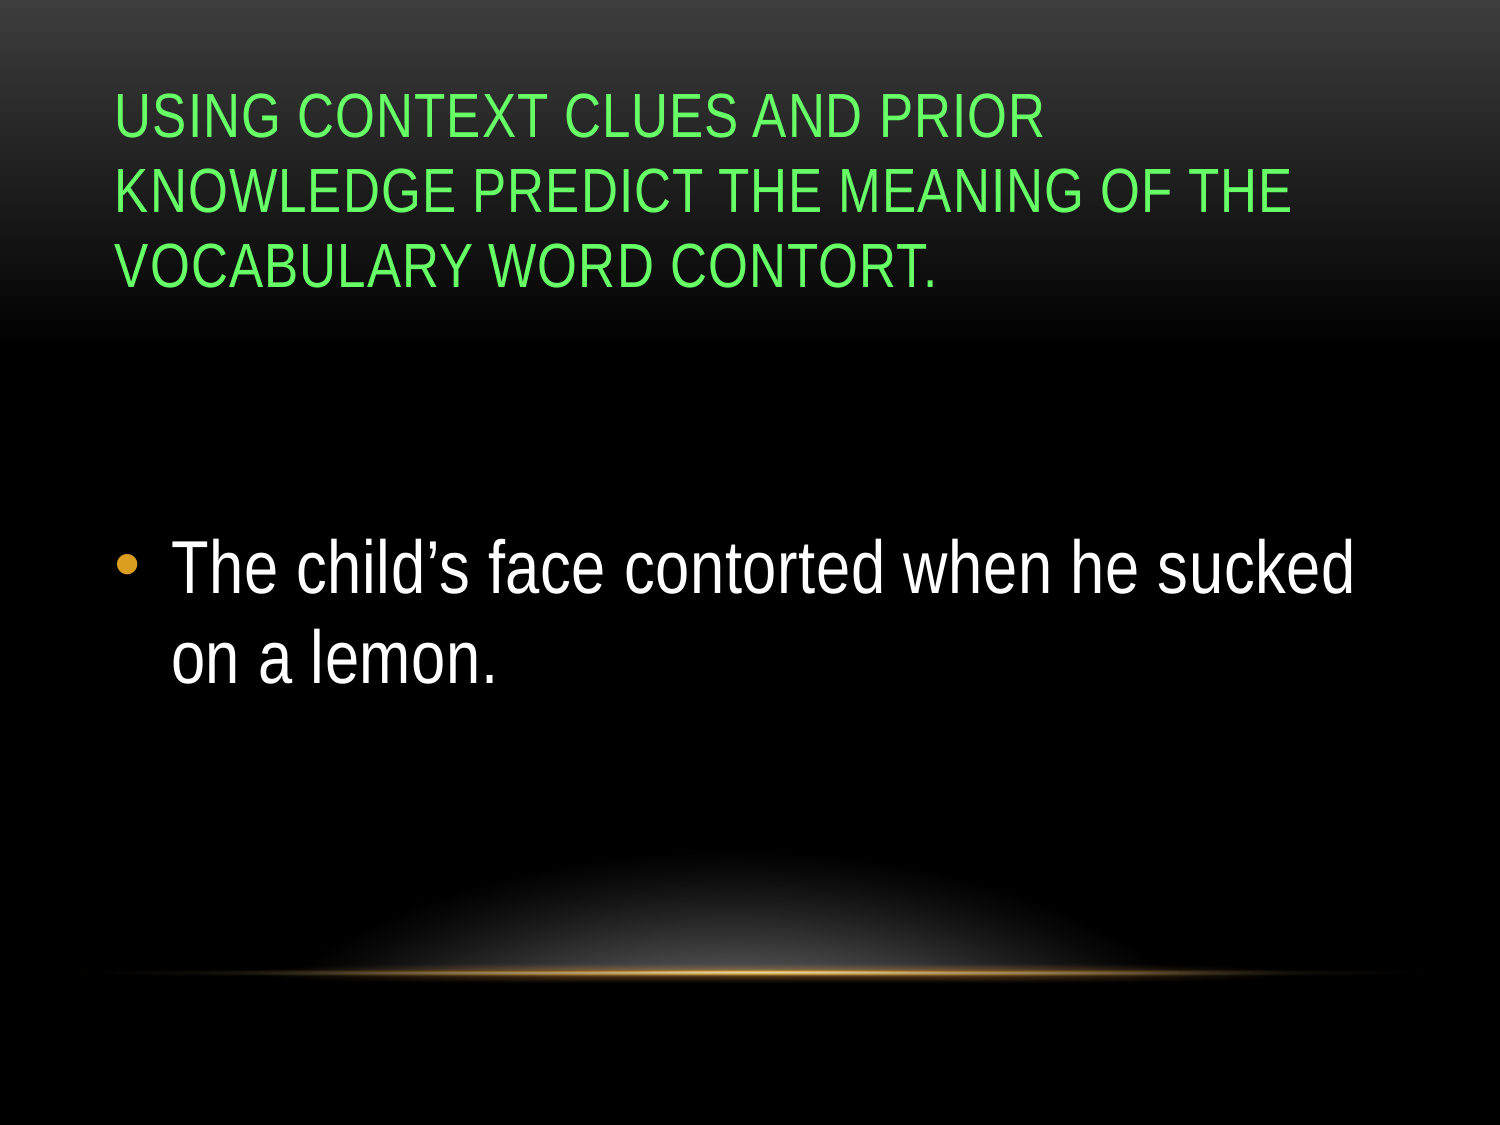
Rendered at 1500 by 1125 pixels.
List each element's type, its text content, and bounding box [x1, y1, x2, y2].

title Using context clues and prior knowledge predict the meaning of the vocabulary word contort. [99, 120, 1400, 308]
list The child’s face contorted when he sucked on a lemon. [99, 393, 1400, 1069]
picture [0, 0, 1500, 1125]
